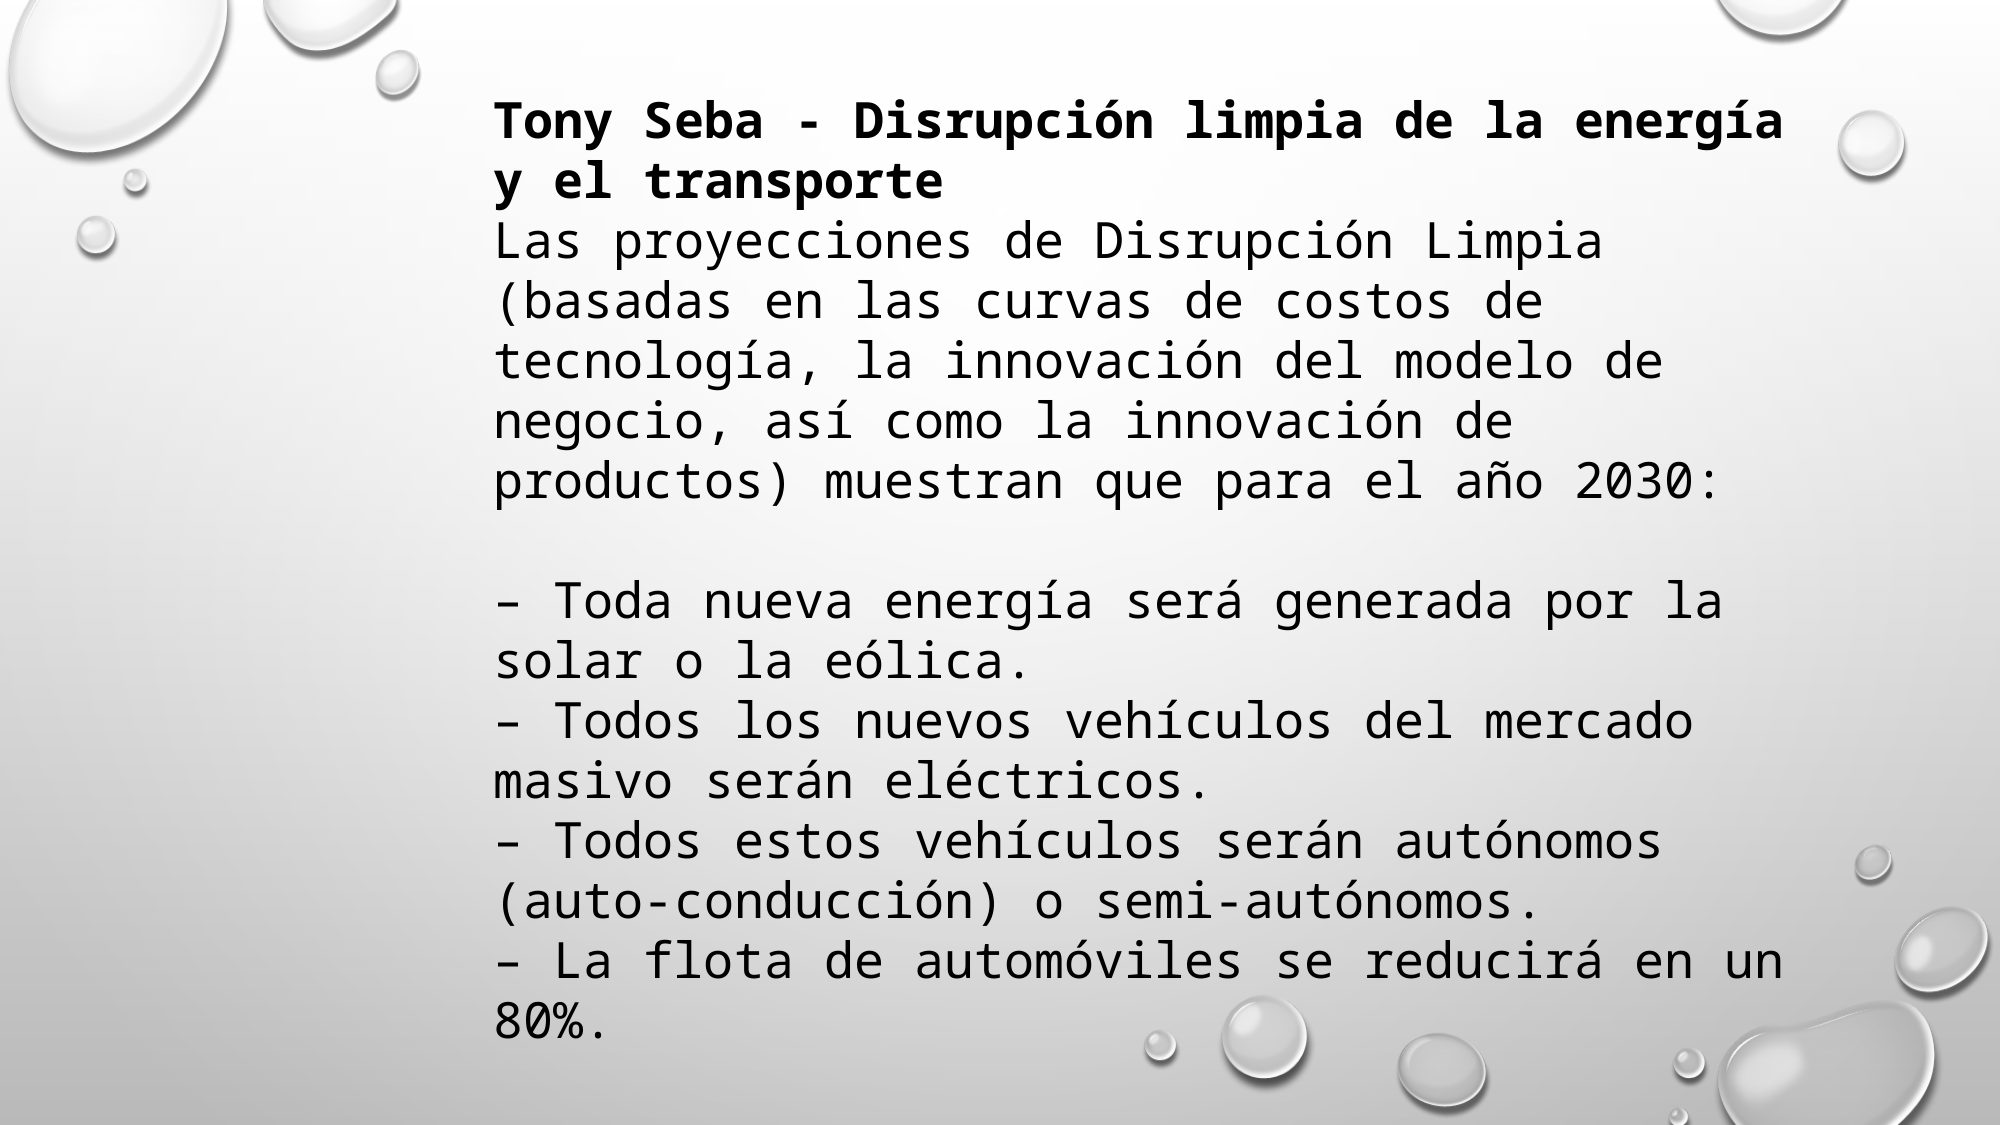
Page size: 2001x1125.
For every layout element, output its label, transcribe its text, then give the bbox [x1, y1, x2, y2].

text_box Tony Seba - Disrupción limpia de la energía y el transporte Las proyecciones de Disrupción Limpia (basadas en las curvas de costos de tecnología, la innovación del modelo de negocio, así como la innovación de productos) muestran que para el año 2030: – Toda nueva energía será generada por la solar o la eólica. – Todos los nuevos vehículos del mercado masivo serán eléctricos. – Todos estos vehículos serán autónomos (auto-conducción) o semi-autónomos. – La flota de automóviles se reducirá en un 80%. [479, 81, 1826, 1116]
picture [0, 0, 2000, 1125]
